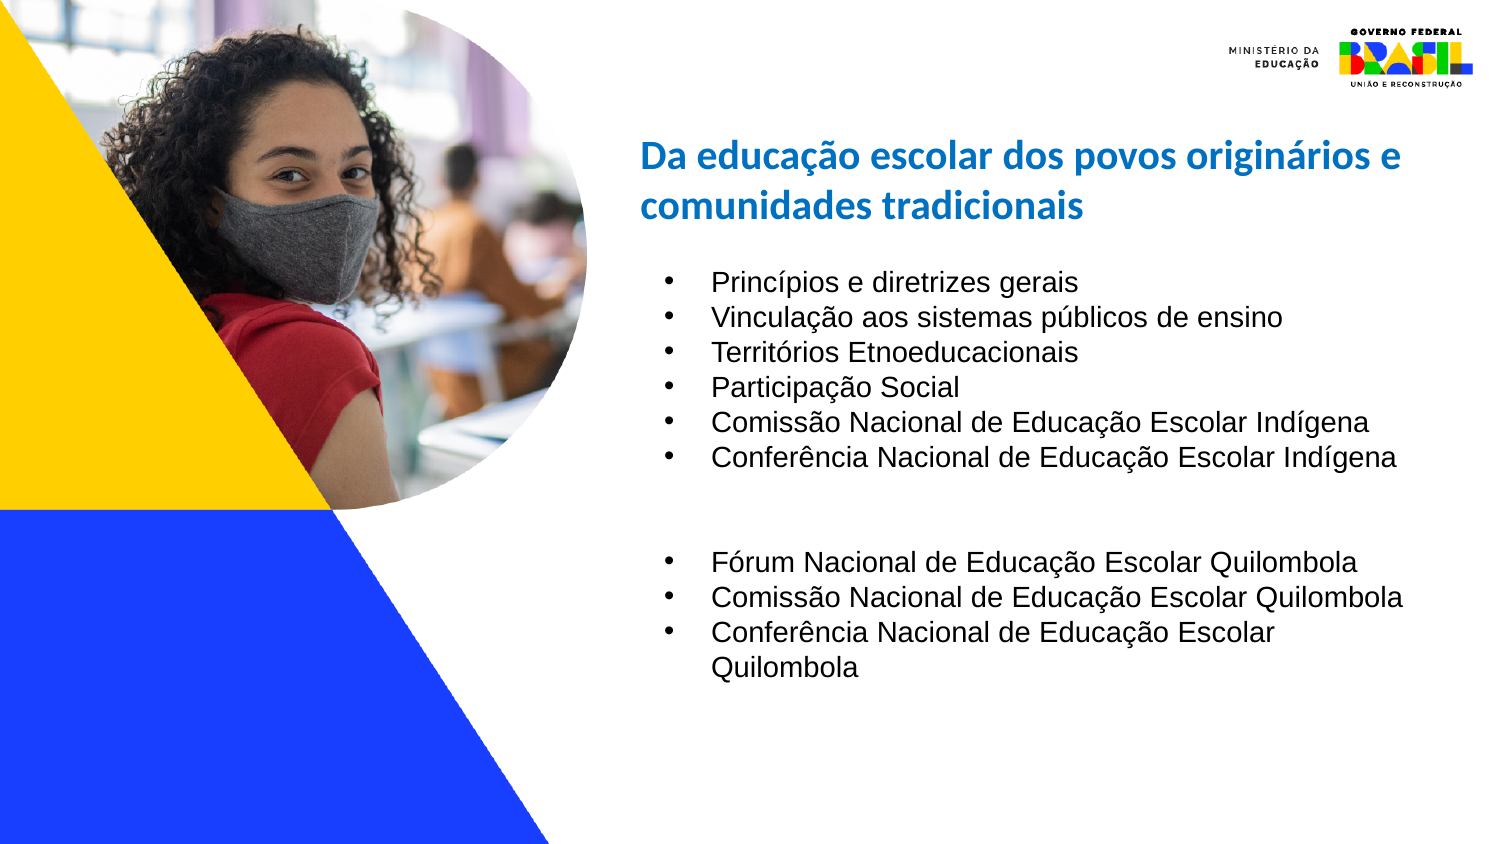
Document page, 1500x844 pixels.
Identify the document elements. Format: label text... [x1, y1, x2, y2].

picture [0, 0, 1500, 844]
text_box Princípios e diretrizes gerais Vinculação aos sistemas públicos de ensino Territórios Etnoeducacionais Participação Social Comissão Nacional de Educação Escolar Indígena Conferência Nacional de Educação Escolar Indígena Fórum Nacional de Educação Escolar Quilombola Comissão Nacional de Educação Escolar Quilombola Conferência Nacional de Educação Escolar Quilombola [649, 255, 1432, 691]
text_box Da educação escolar dos povos originários e comunidades tradicionais [625, 120, 1432, 236]
